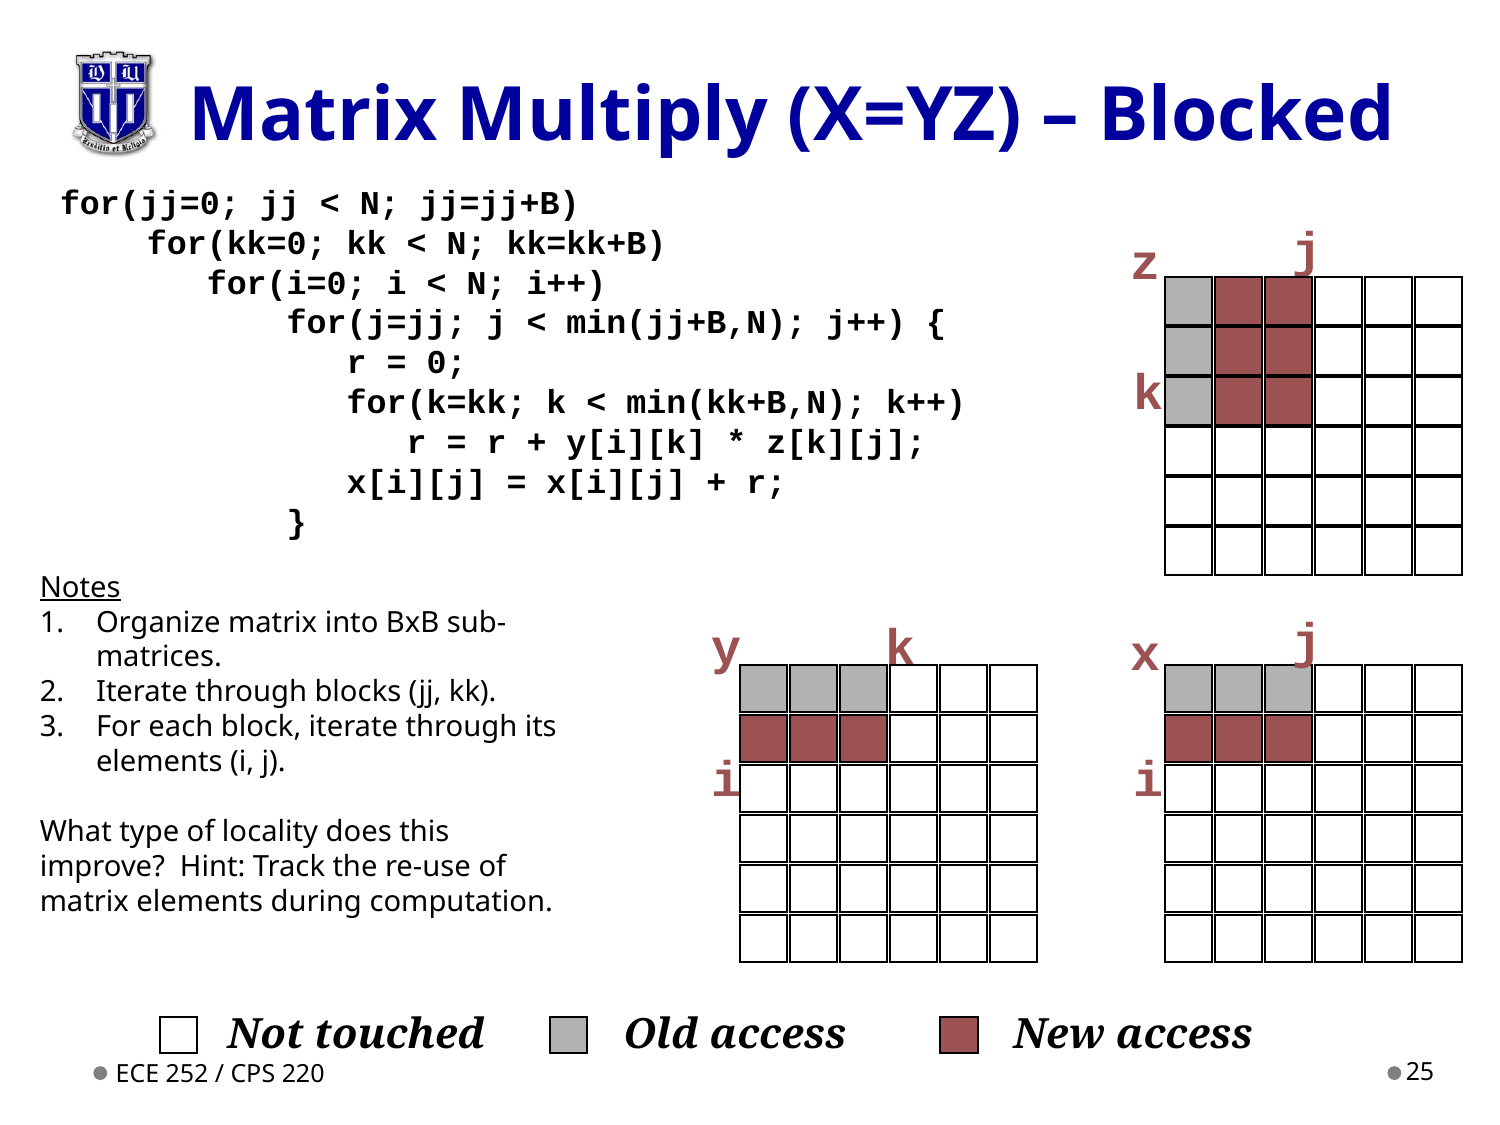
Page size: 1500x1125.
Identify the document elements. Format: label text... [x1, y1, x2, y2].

picture [62, 45, 163, 161]
text_box [940, 1017, 978, 1054]
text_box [1115, 600, 1463, 963]
text_box Matrix Multiply (X=YZ) – Blocked [173, 24, 1475, 163]
text_box Old access [608, 999, 862, 1065]
text_box New access [998, 999, 1268, 1065]
text_box [159, 1017, 198, 1054]
footer ECE 252 / CPS 220 [108, 1042, 576, 1103]
list for(jj=0; jj < N; jj=jj+B) for(kk=0; kk < N; kk=kk+B) for(i=0; i < N; i++) for(j=jj; j < min(jj+B,N); j++) { r = 0; for(k=kk; k < min(kk+B,N); k++) r = r + y[i][k] * z[k][j]; x[i][j] = x[i][j] + r; } [0, 166, 1125, 588]
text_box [1115, 209, 1463, 576]
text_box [695, 606, 1038, 963]
text_box Notes Organize matrix into BxB sub-matrices. Iterate through blocks (jj, kk). For each block, iterate through its elements (i, j). What type of locality does this improve? Hint: Track the re-use of matrix elements during computation. [24, 560, 588, 960]
text_box Not touched [212, 999, 501, 1065]
text_box [549, 1017, 588, 1054]
slide_number 25 [1401, 1042, 1494, 1103]
